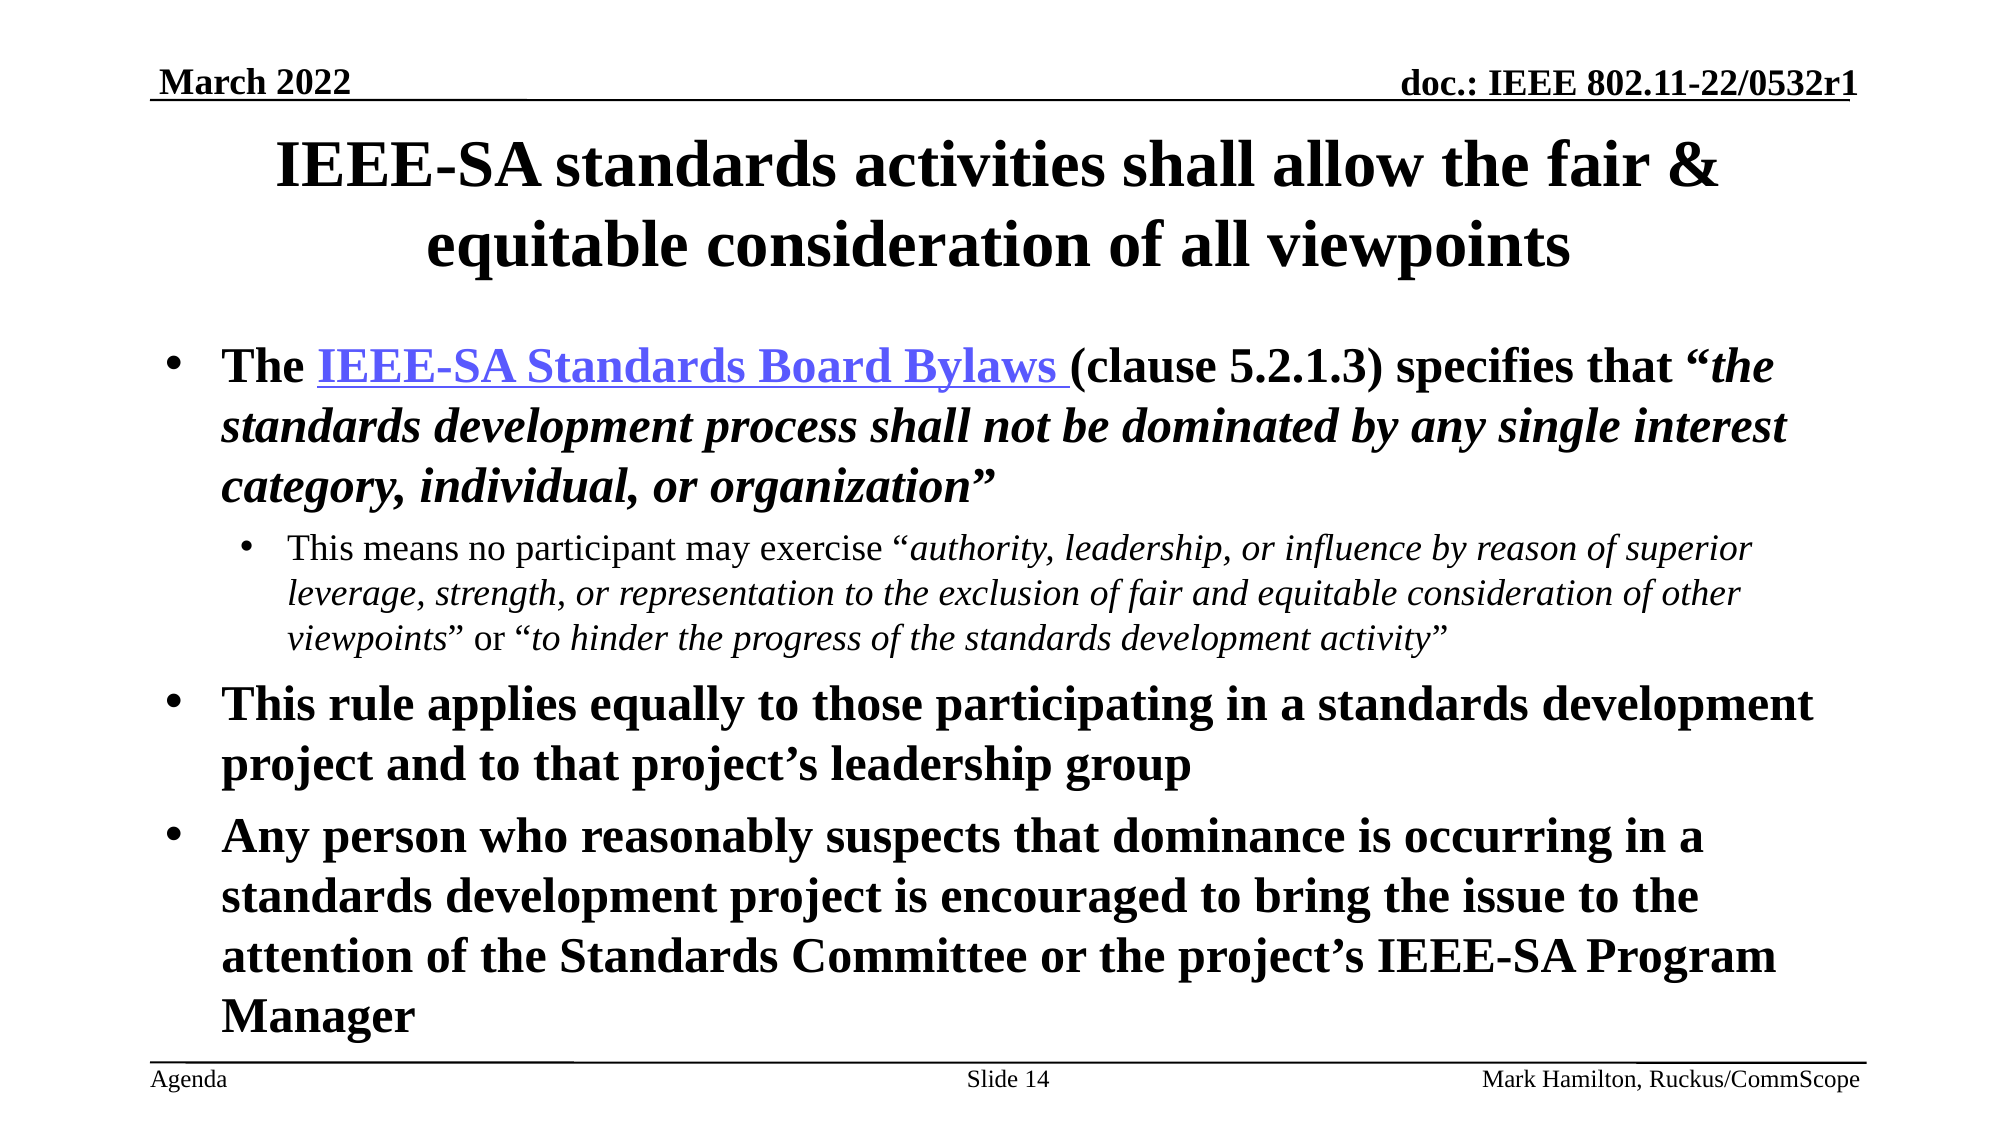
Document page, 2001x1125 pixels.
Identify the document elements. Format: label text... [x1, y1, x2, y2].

list The IEEE-SA Standards Board Bylaws (clause 5.2.1.3) specifies that “the standards development process shall not be dominated by any single interest category, individual, or organization” This means no participant may exercise “authority, leadership, or influence by reason of superior leverage, strength, or representation to the exclusion of fair and equitable consideration of other viewpoints” or “to hinder the progress of the standards development activity” This rule applies equally to those participating in a standards development project and to that project’s leadership group Any person who reasonably suspects that dominance is occurring in a standards development project is encouraged to bring the issue to the attention of the Standards Committee or the project’s IEEE-SA Program Manager [149, 324, 1850, 1000]
title IEEE-SA standards activities shall allow the fair & equitable consideration of all viewpoints [149, 112, 1850, 288]
slide_number Slide 14 [950, 1061, 1067, 1123]
